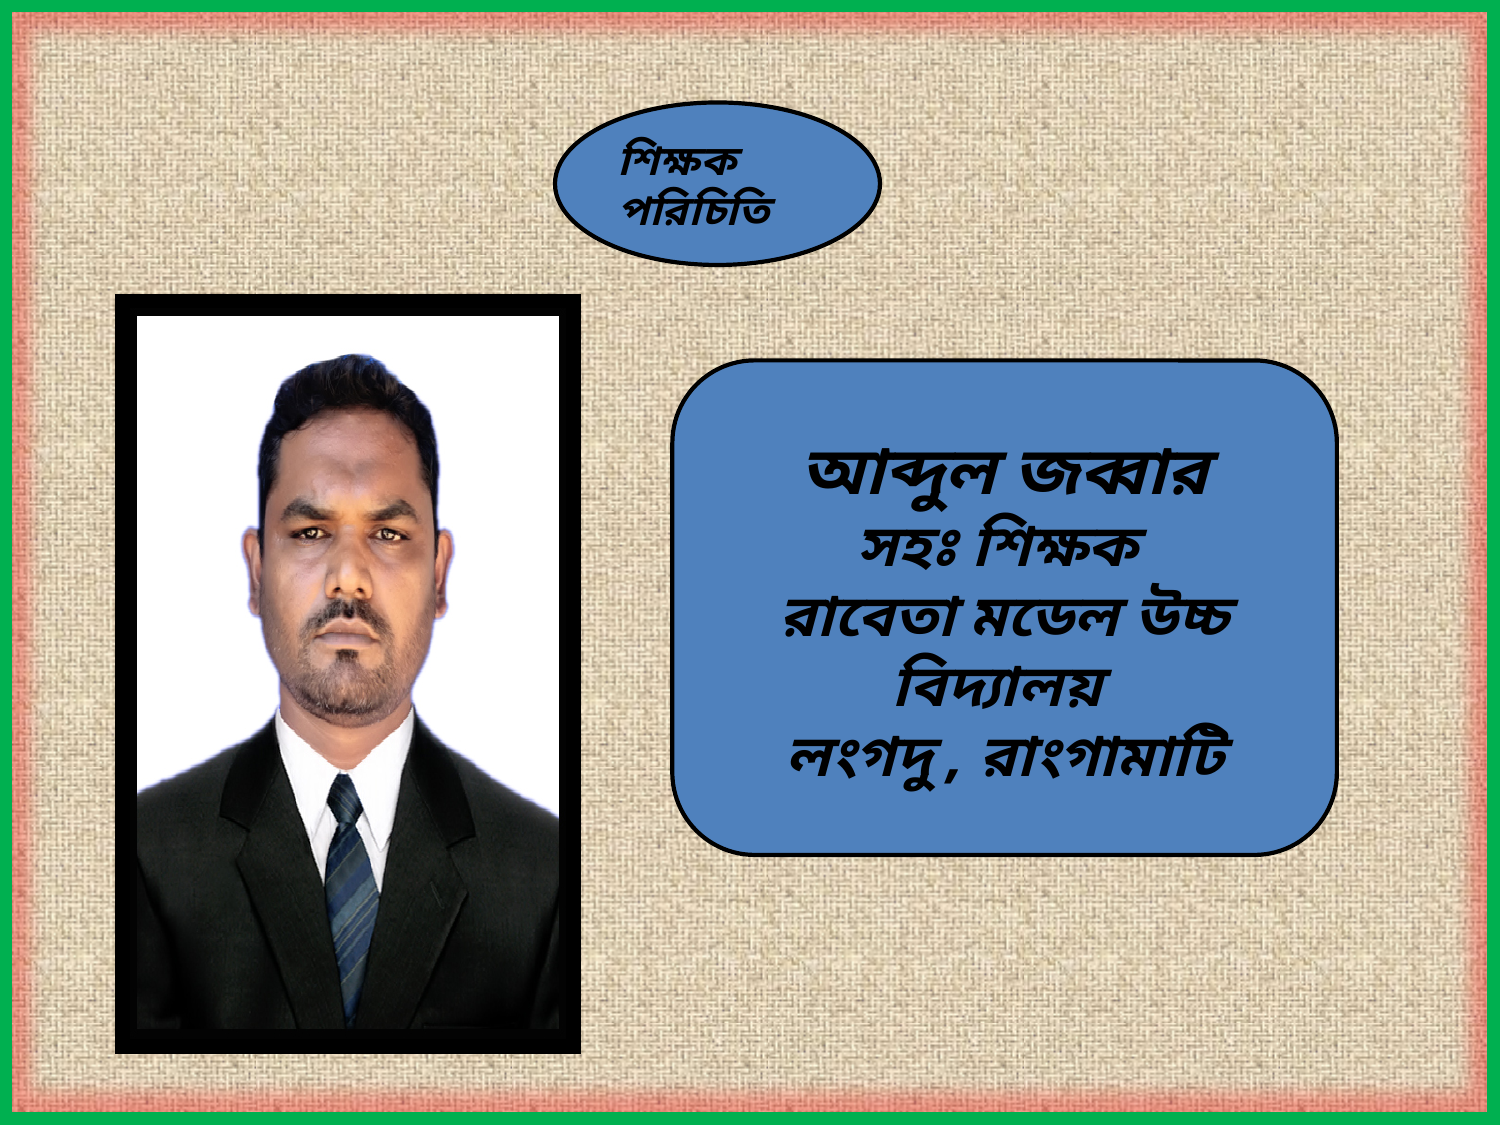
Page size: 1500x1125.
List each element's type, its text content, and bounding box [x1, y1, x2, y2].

text_box [0, 0, 1500, 1125]
text_box শিক্ষক পরিচিতি [552, 100, 883, 268]
text_box আব্দুল জব্বার সহঃ শিক্ষক রাবেতা মডেল উচ্চ বিদ্যালয় লংগদু , রাংগামাটি [670, 358, 1339, 858]
picture [129, 307, 567, 1040]
